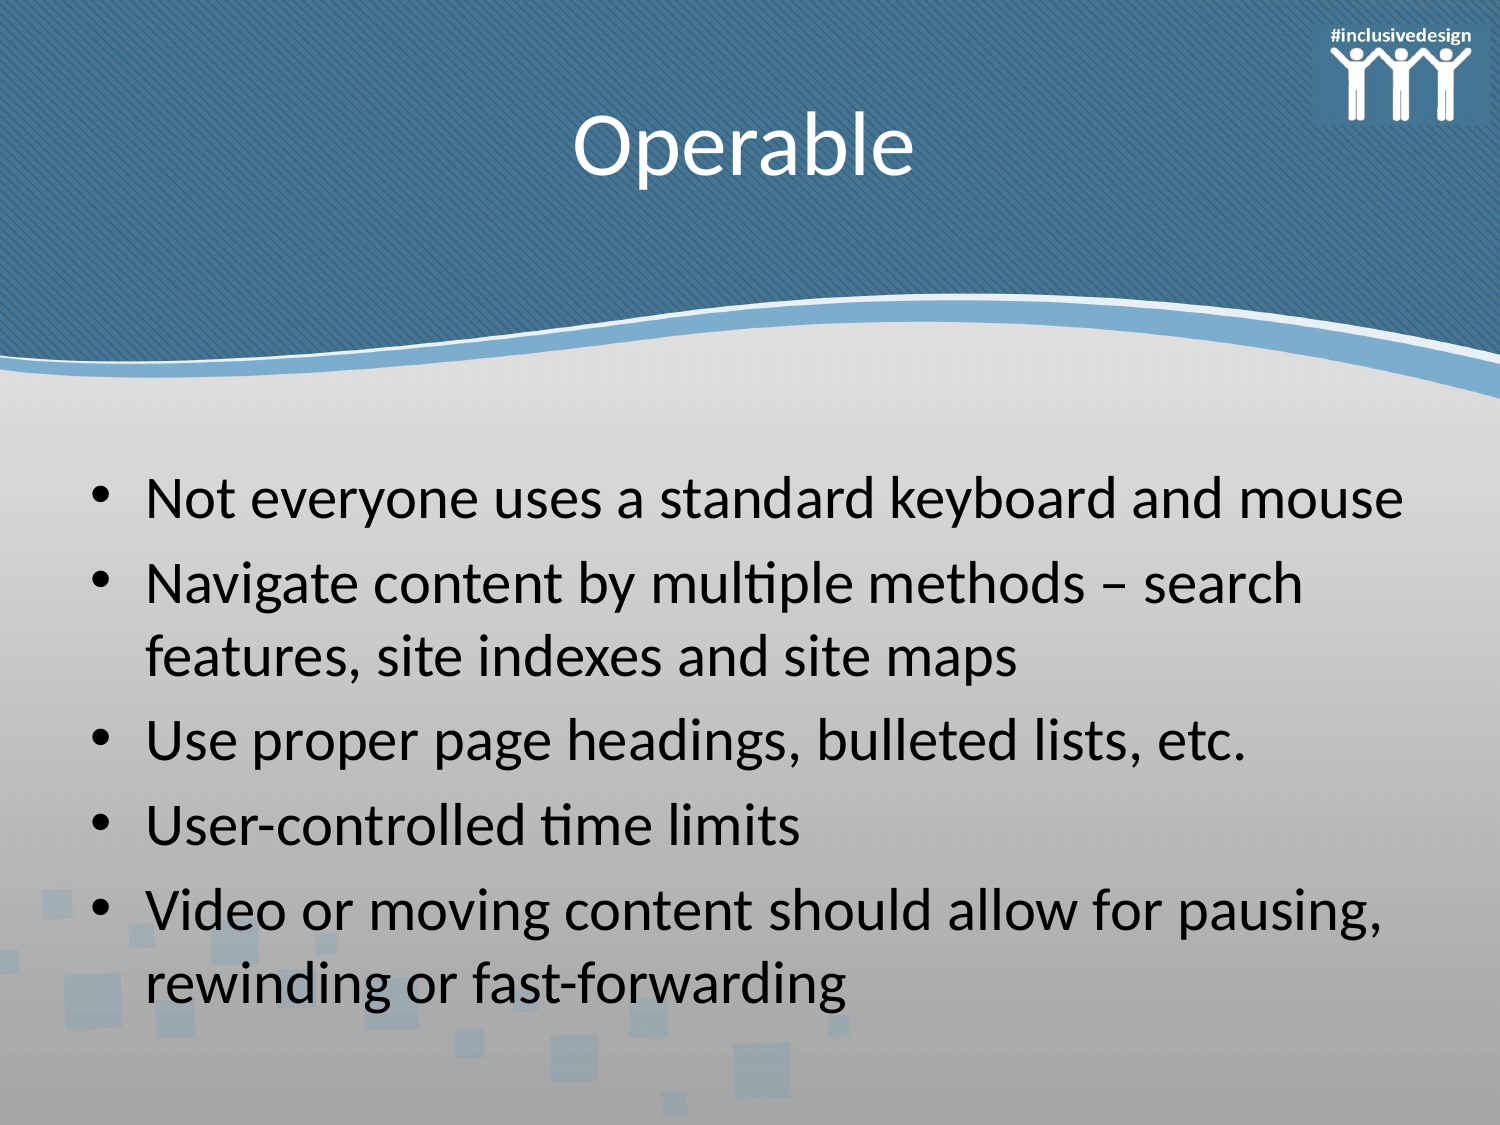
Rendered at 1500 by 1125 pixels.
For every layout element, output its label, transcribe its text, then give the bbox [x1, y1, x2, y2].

title Operable [151, 45, 1338, 233]
list Not everyone uses a standard keyboard and mouse Navigate content by multiple methods – search features, site indexes and site maps Use proper page headings, bulleted lists, etc. User-controlled time limits Video or moving content should allow for pausing, rewinding or fast-forwarding [75, 450, 1425, 1083]
picture [0, 0, 1500, 1125]
